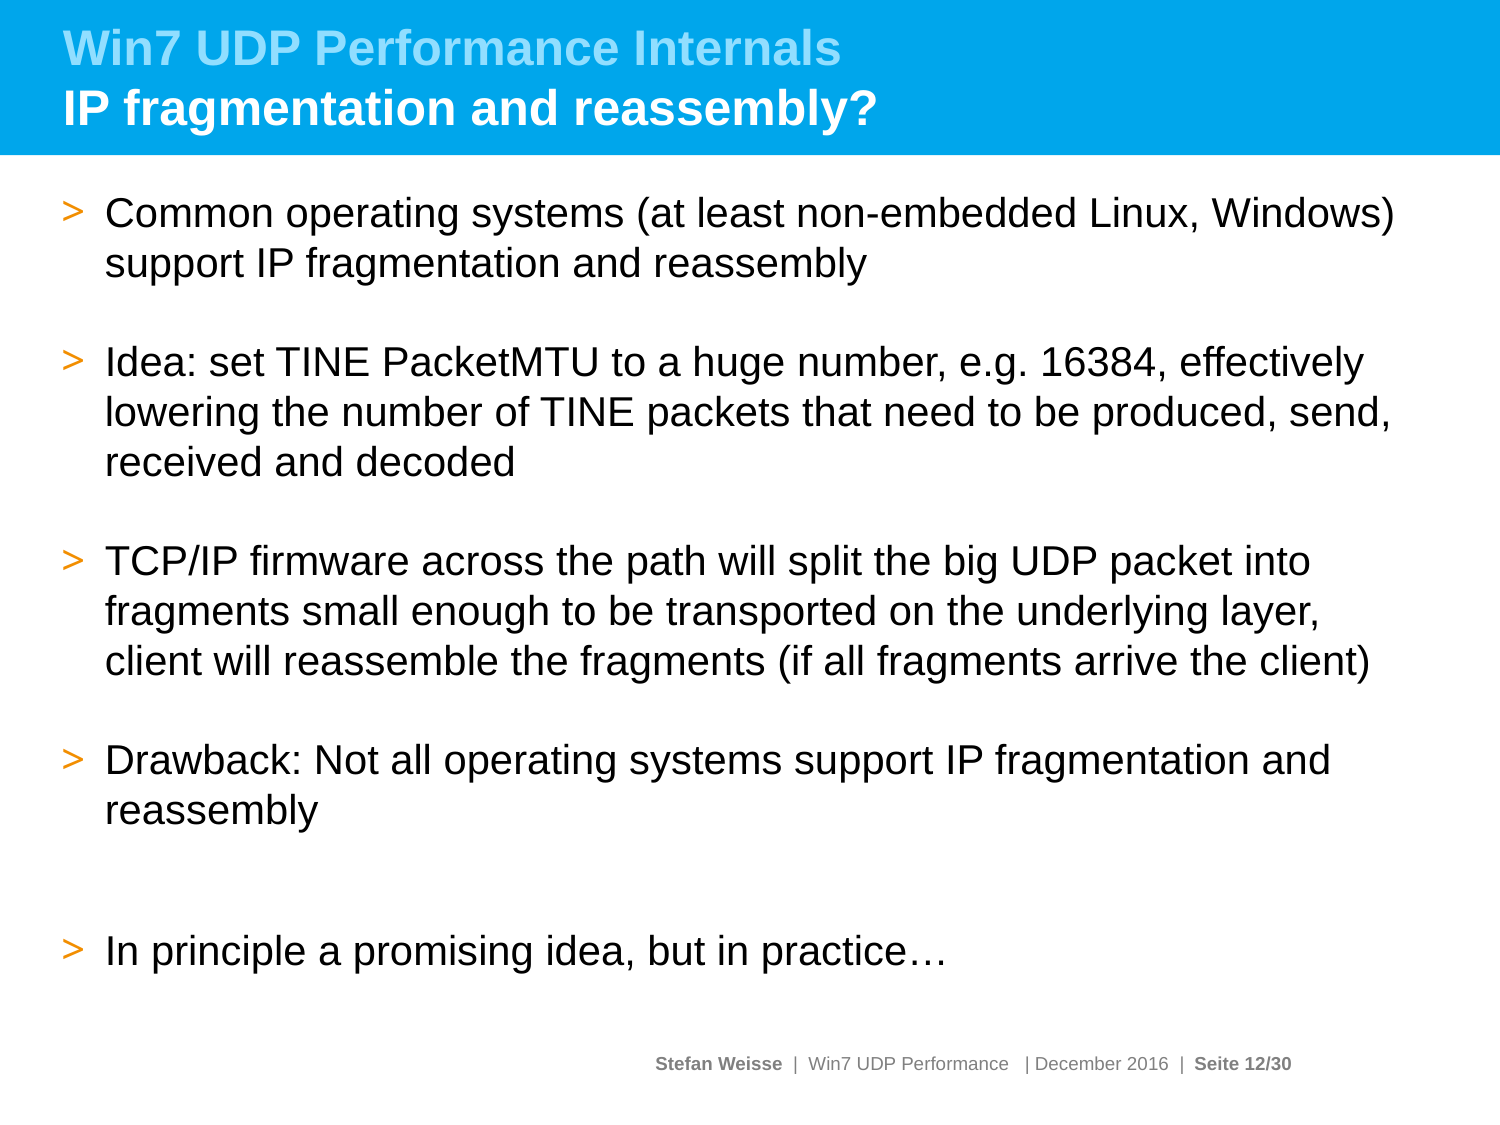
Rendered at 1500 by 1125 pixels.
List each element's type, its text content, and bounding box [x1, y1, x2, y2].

list Common operating systems (at least non-embedded Linux, Windows) support IP fragmentation and reassembly Idea: set TINE PacketMTU to a huge number, e.g. 16384, effectively lowering the number of TINE packets that need to be produced, send, received and decoded TCP/IP firmware across the path will split the big UDP packet into fragments small enough to be transported on the underlying layer, client will reassemble the fragments (if all fragments arrive the client) Drawback: Not all operating systems support IP fragmentation and reassembly In principle a promising idea, but in practice… [46, 177, 1444, 947]
title Win7 UDP Performance Internals IP fragmentation and reassembly? [47, 13, 1446, 138]
